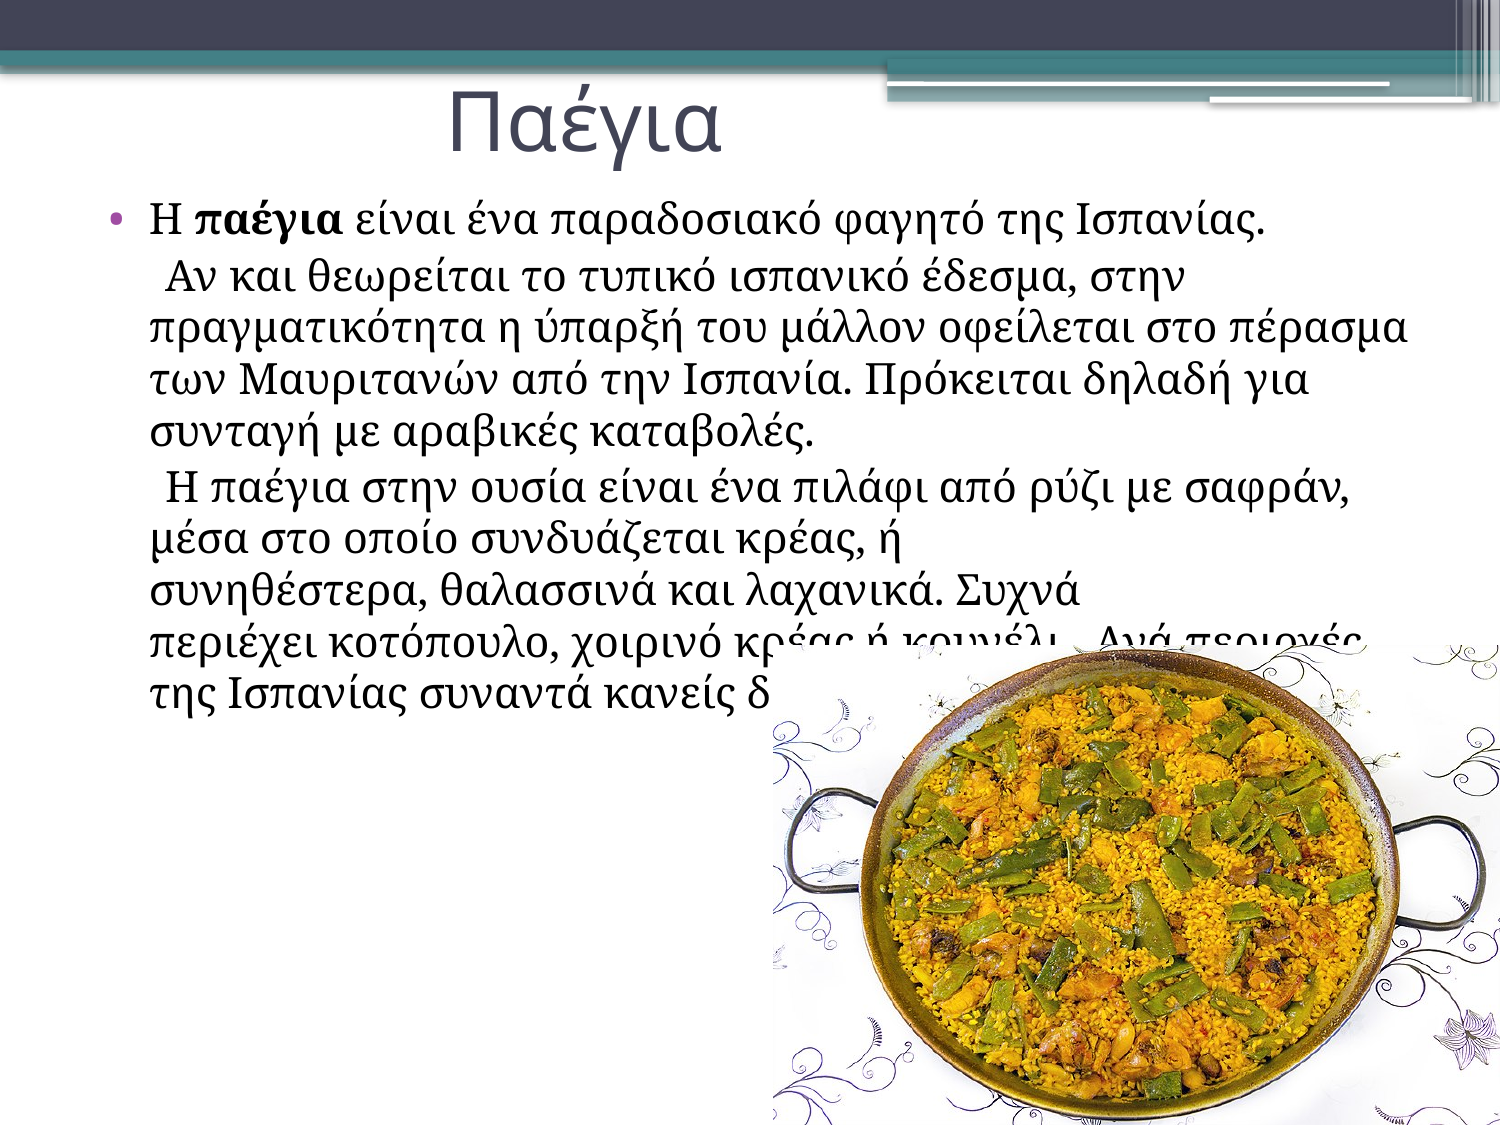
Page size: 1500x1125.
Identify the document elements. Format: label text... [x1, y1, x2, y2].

picture [773, 644, 1500, 1125]
list Η παέγια είναι ένα παραδοσιακό φαγητό της Ισπανίας. Αν και θεωρείται το τυπικό ισπανικό έδεσμα, στην πραγματικότητα η ύπαρξή του μάλλον οφείλεται στο πέρασμα των Μαυριτανών από την Ισπανία. Πρόκειται δηλαδή για συνταγή με αραβικές καταβολές. Η παέγια στην ουσία είναι ένα πιλάφι από ρύζι με σαφράν, μέσα στο οποίο συνδυάζεται κρέας, ή συνηθέστερα, θαλασσινά και λαχανικά. Συχνά περιέχει κοτόπουλο, χοιρινό κρέας ή κουνέλι . Ανά περιοχές της Ισπανίας συναντά κανείς διαφορετικές εκδοχές [76, 184, 1427, 734]
title Παέγια [431, 0, 1500, 237]
